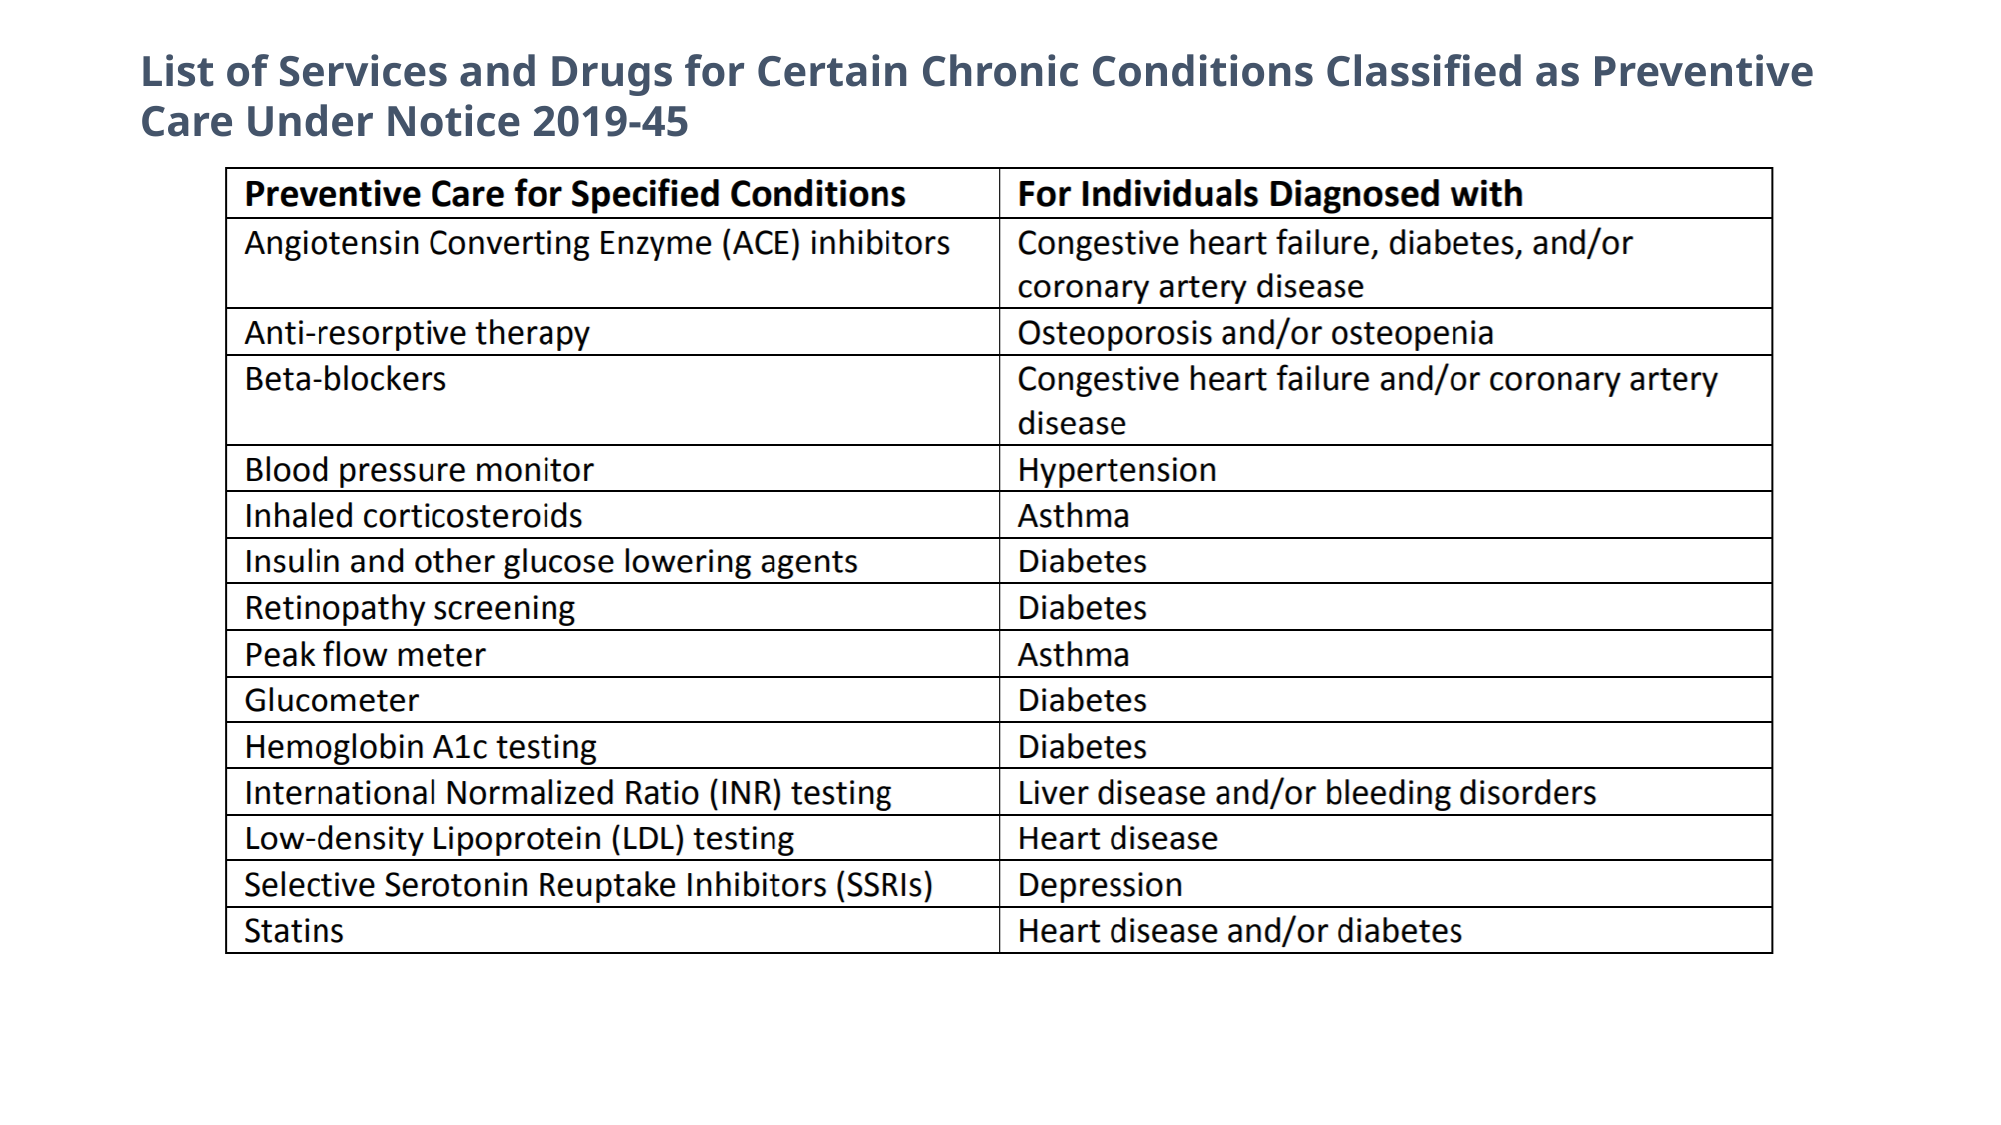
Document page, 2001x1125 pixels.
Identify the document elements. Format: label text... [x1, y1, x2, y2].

text_box List of Services and Drugs for Certain Chronic Conditions Classified as Preventive Care Under Notice 2019-45 [125, 37, 1875, 125]
picture [206, 149, 1794, 976]
